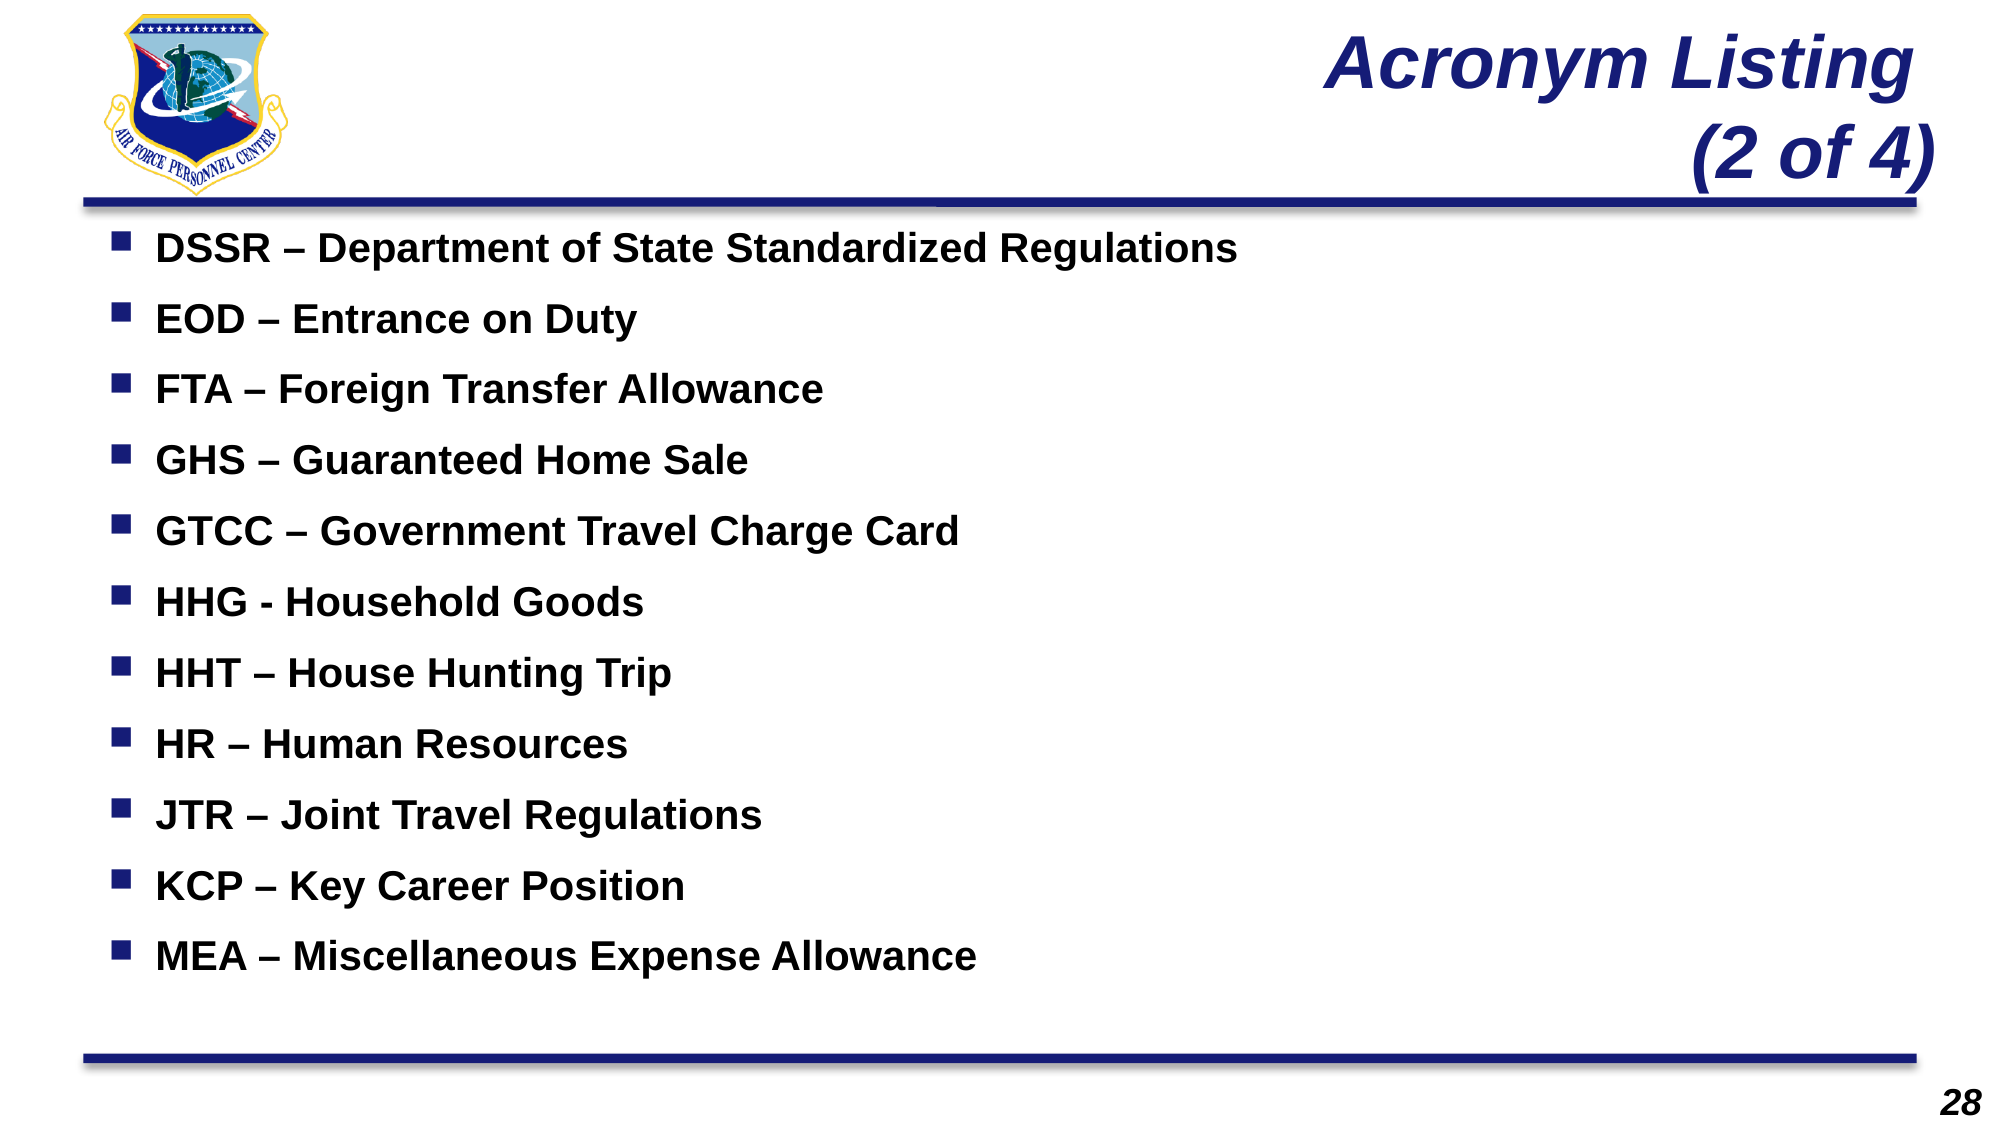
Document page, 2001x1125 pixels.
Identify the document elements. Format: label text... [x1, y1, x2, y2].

title Acronym Listing (2 of 4) [837, 23, 1952, 184]
list DSSR – Department of State Standardized Regulations EOD – Entrance on Duty FTA – Foreign Transfer Allowance GHS – Guaranteed Home Sale GTCC – Government Travel Charge Card HHG - Household Goods HHT – House Hunting Trip HR – Human Resources JTR – Joint Travel Regulations KCP – Key Career Position MEA – Miscellaneous Expense Allowance [93, 213, 1907, 1069]
picture [104, 14, 288, 199]
slide_number 28 [1746, 1070, 1998, 1121]
